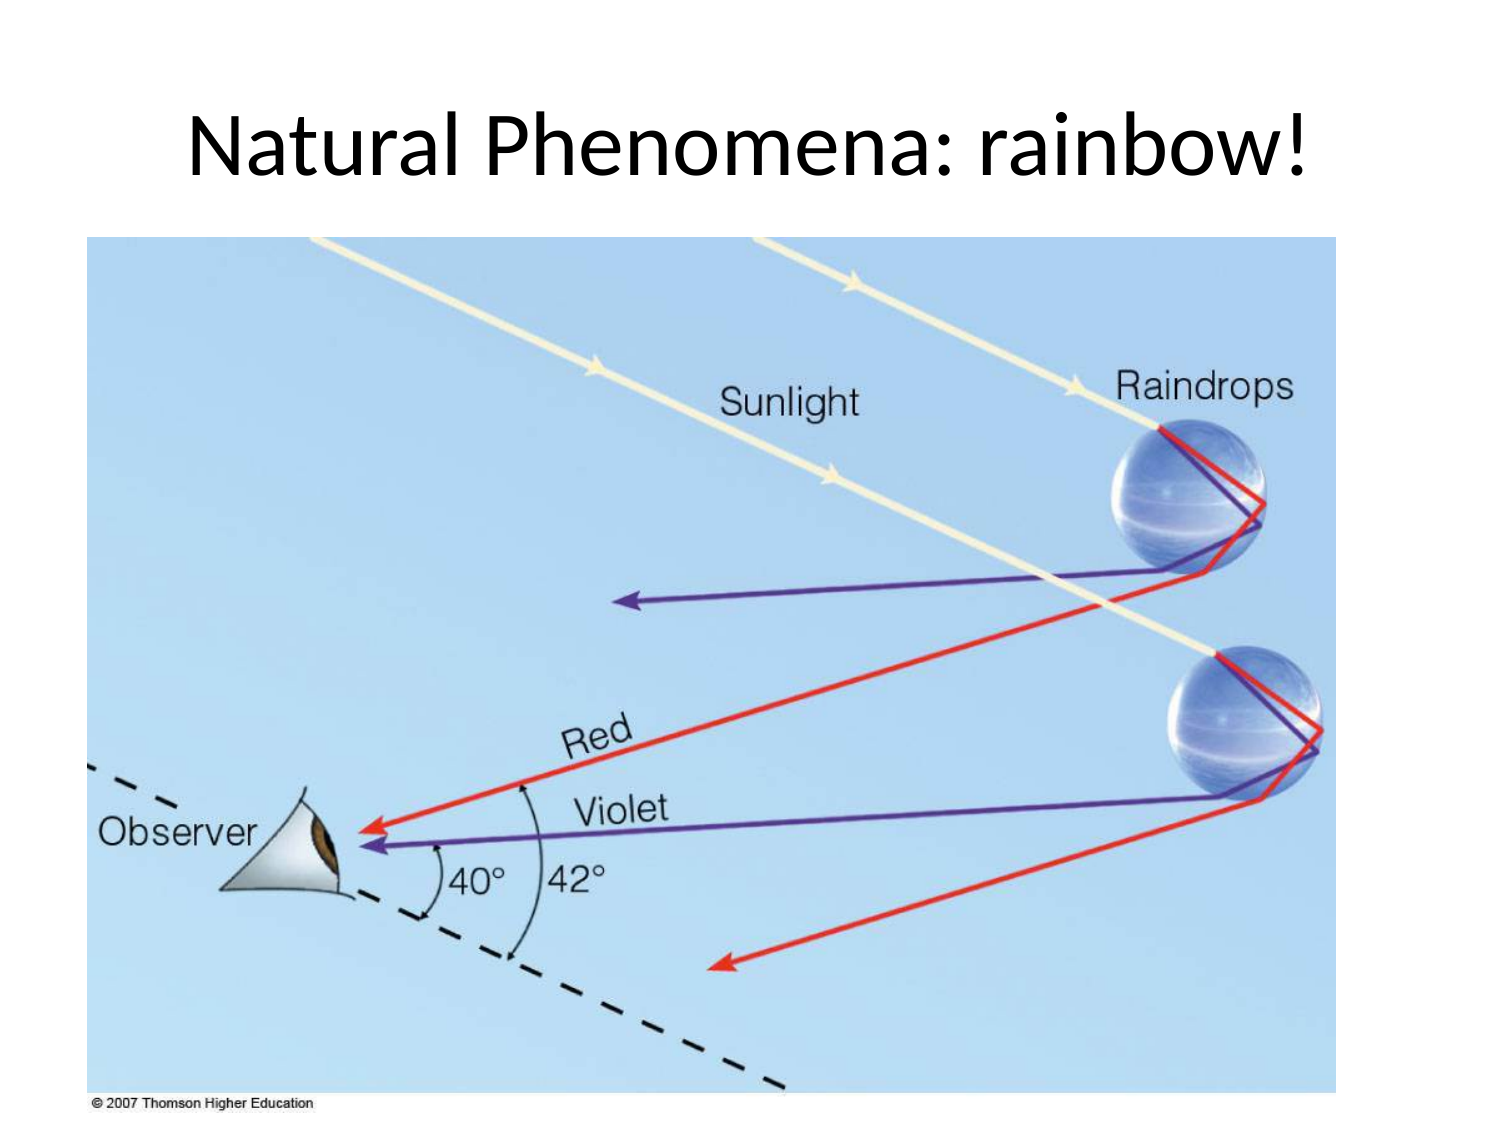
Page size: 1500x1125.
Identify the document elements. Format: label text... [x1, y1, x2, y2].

picture [87, 237, 1336, 1113]
title Natural Phenomena: rainbow! [75, 45, 1425, 233]
